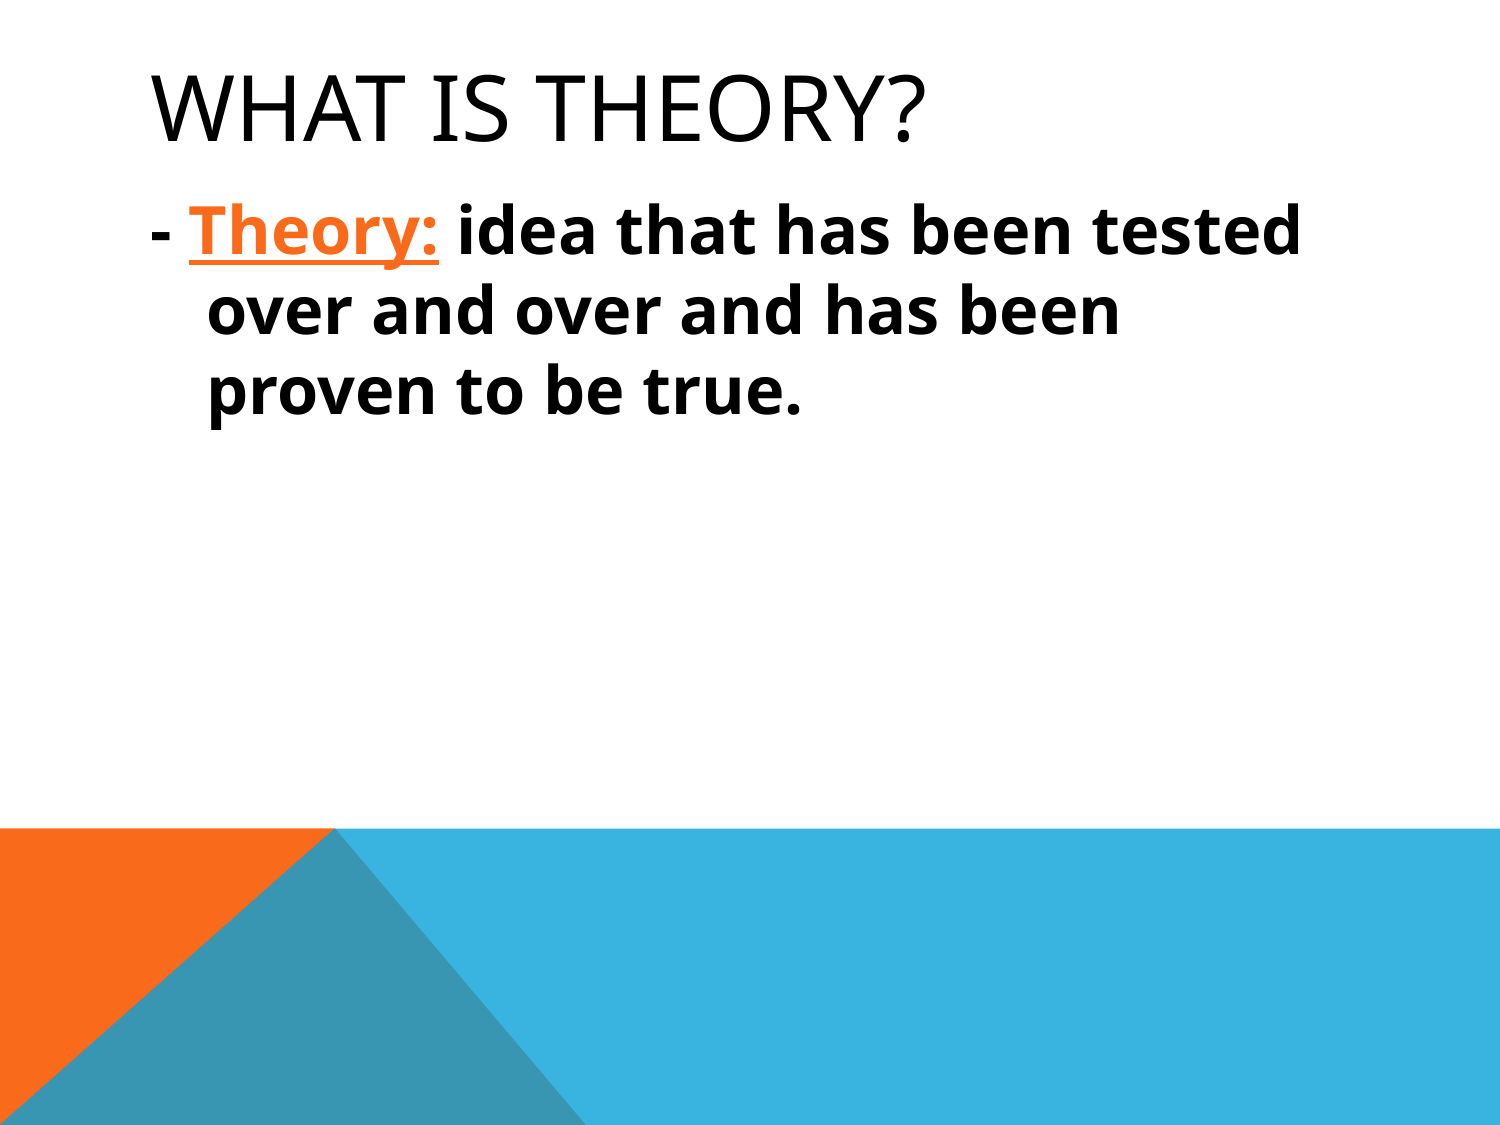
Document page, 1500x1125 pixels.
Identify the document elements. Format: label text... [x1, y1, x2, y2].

title What is theory? [135, 60, 1369, 150]
list - Theory: idea that has been tested over and over and has been proven to be true. [135, 180, 1369, 768]
